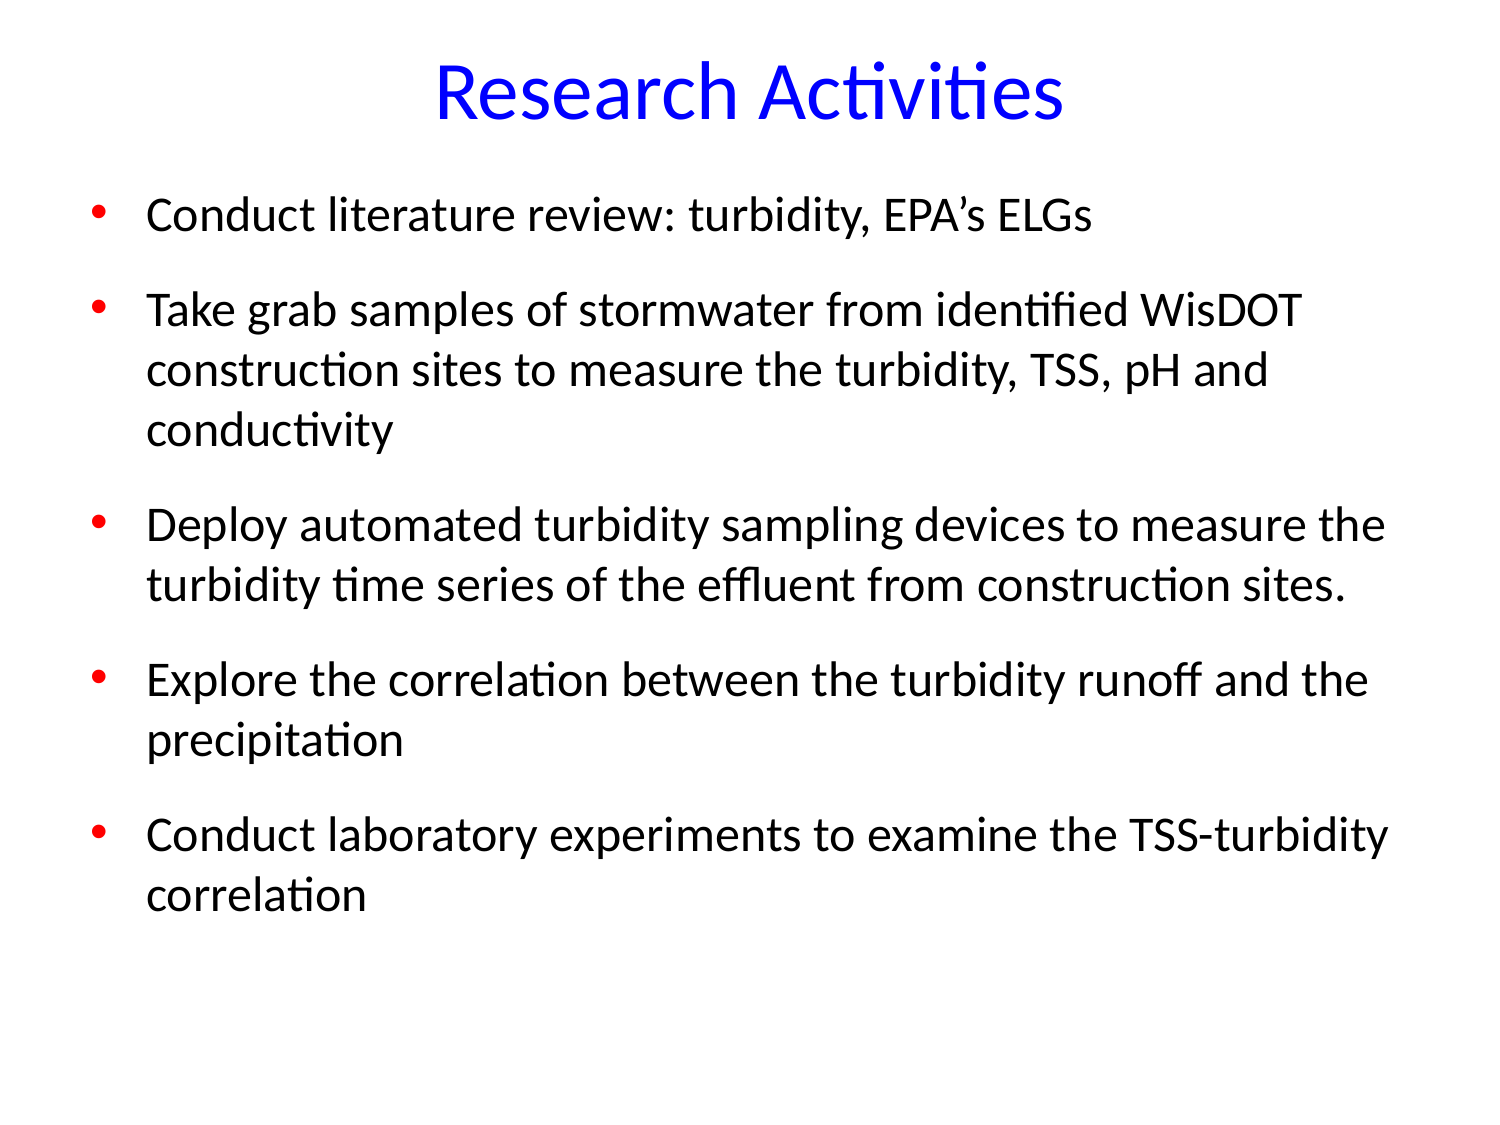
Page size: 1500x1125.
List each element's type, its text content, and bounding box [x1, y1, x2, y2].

title Research Activities [75, 45, 1425, 127]
list Conduct literature review: turbidity, EPA’s ELGs Take grab samples of stormwater from identified WisDOT construction sites to measure the turbidity, TSS, pH and conductivity Deploy automated turbidity sampling devices to measure the turbidity time series of the effluent from construction sites. Explore the correlation between the turbidity runoff and the precipitation Conduct laboratory experiments to examine the TSS-turbidity correlation [75, 173, 1425, 1005]
